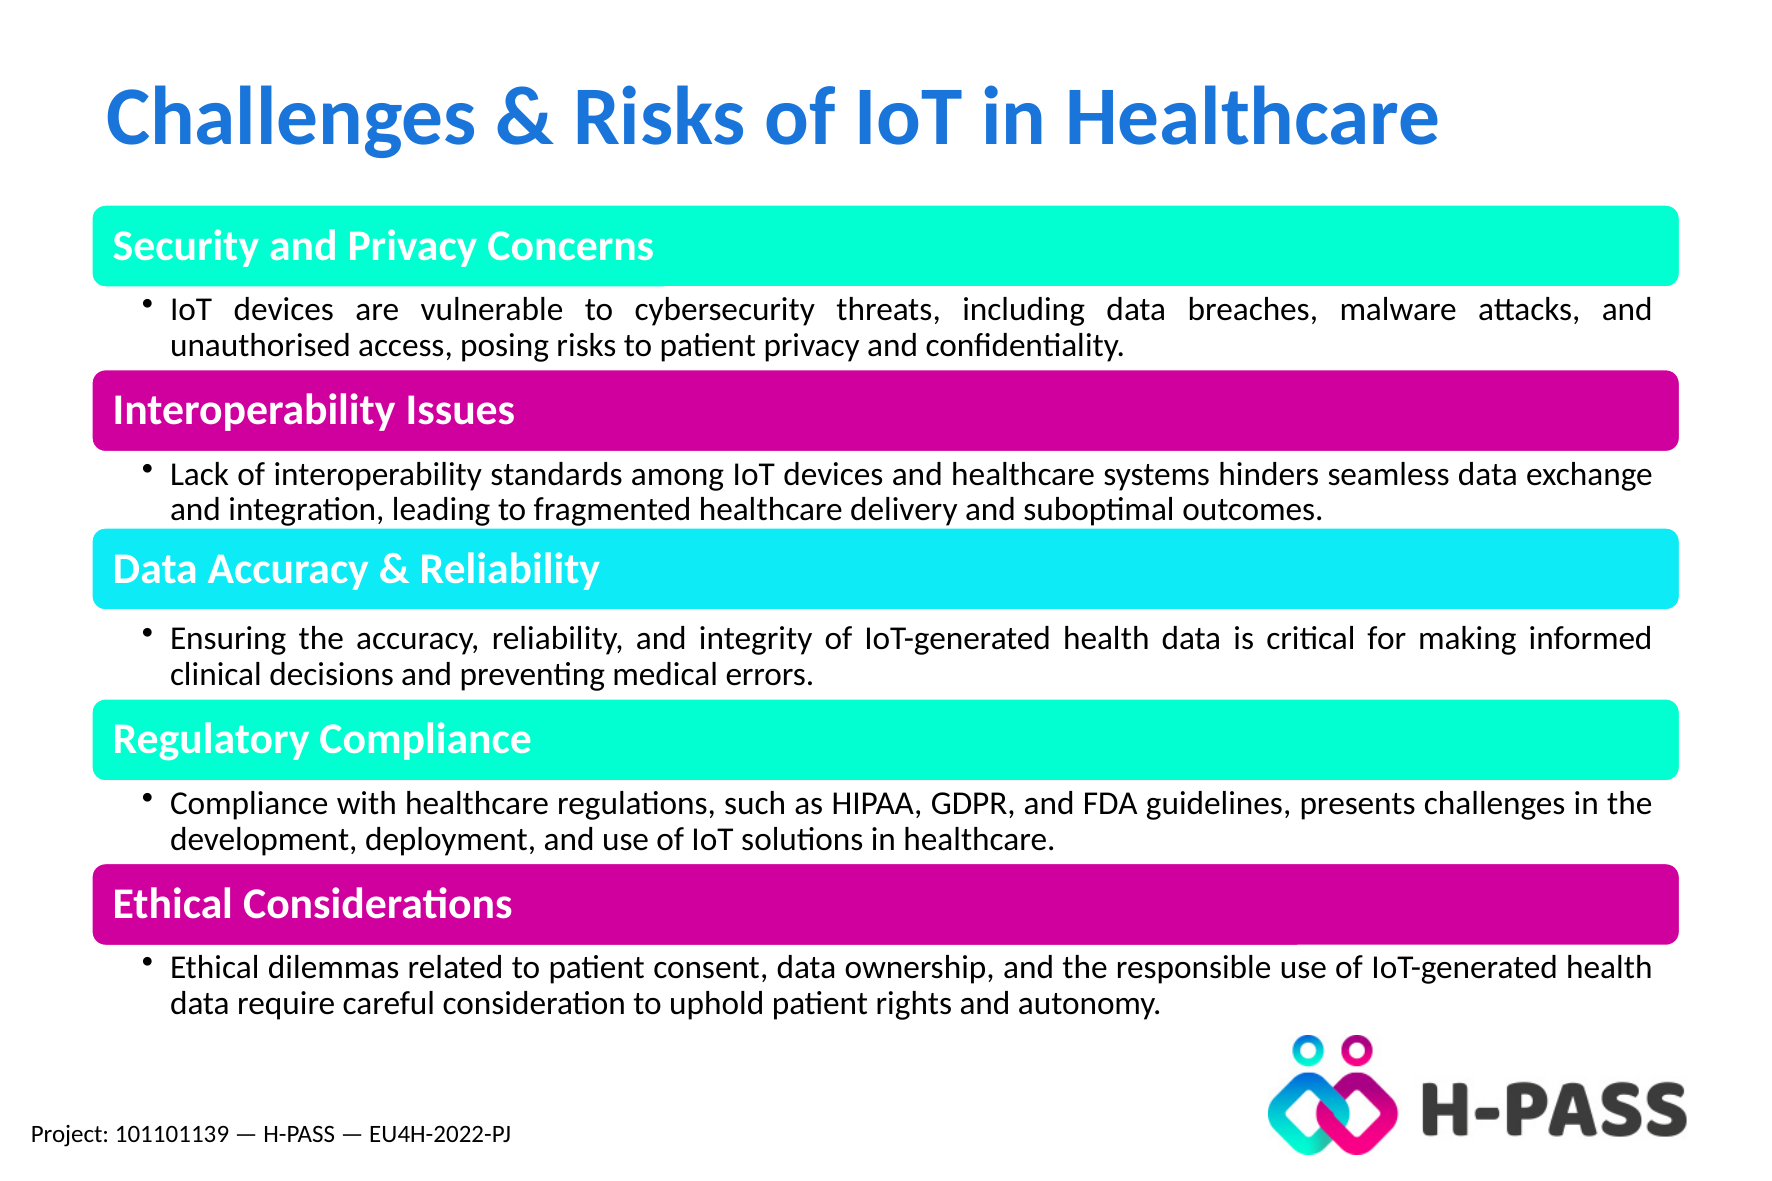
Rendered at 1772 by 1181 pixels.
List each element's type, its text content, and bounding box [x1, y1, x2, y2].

text_box Project: 101101139 — H-PASS — EU4H-2022-PJ [15, 1110, 560, 1151]
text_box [91, 183, 1680, 1049]
text_box Challenges & Risks of IoT in Healthcare [91, 65, 1570, 179]
picture [1268, 1035, 1688, 1155]
